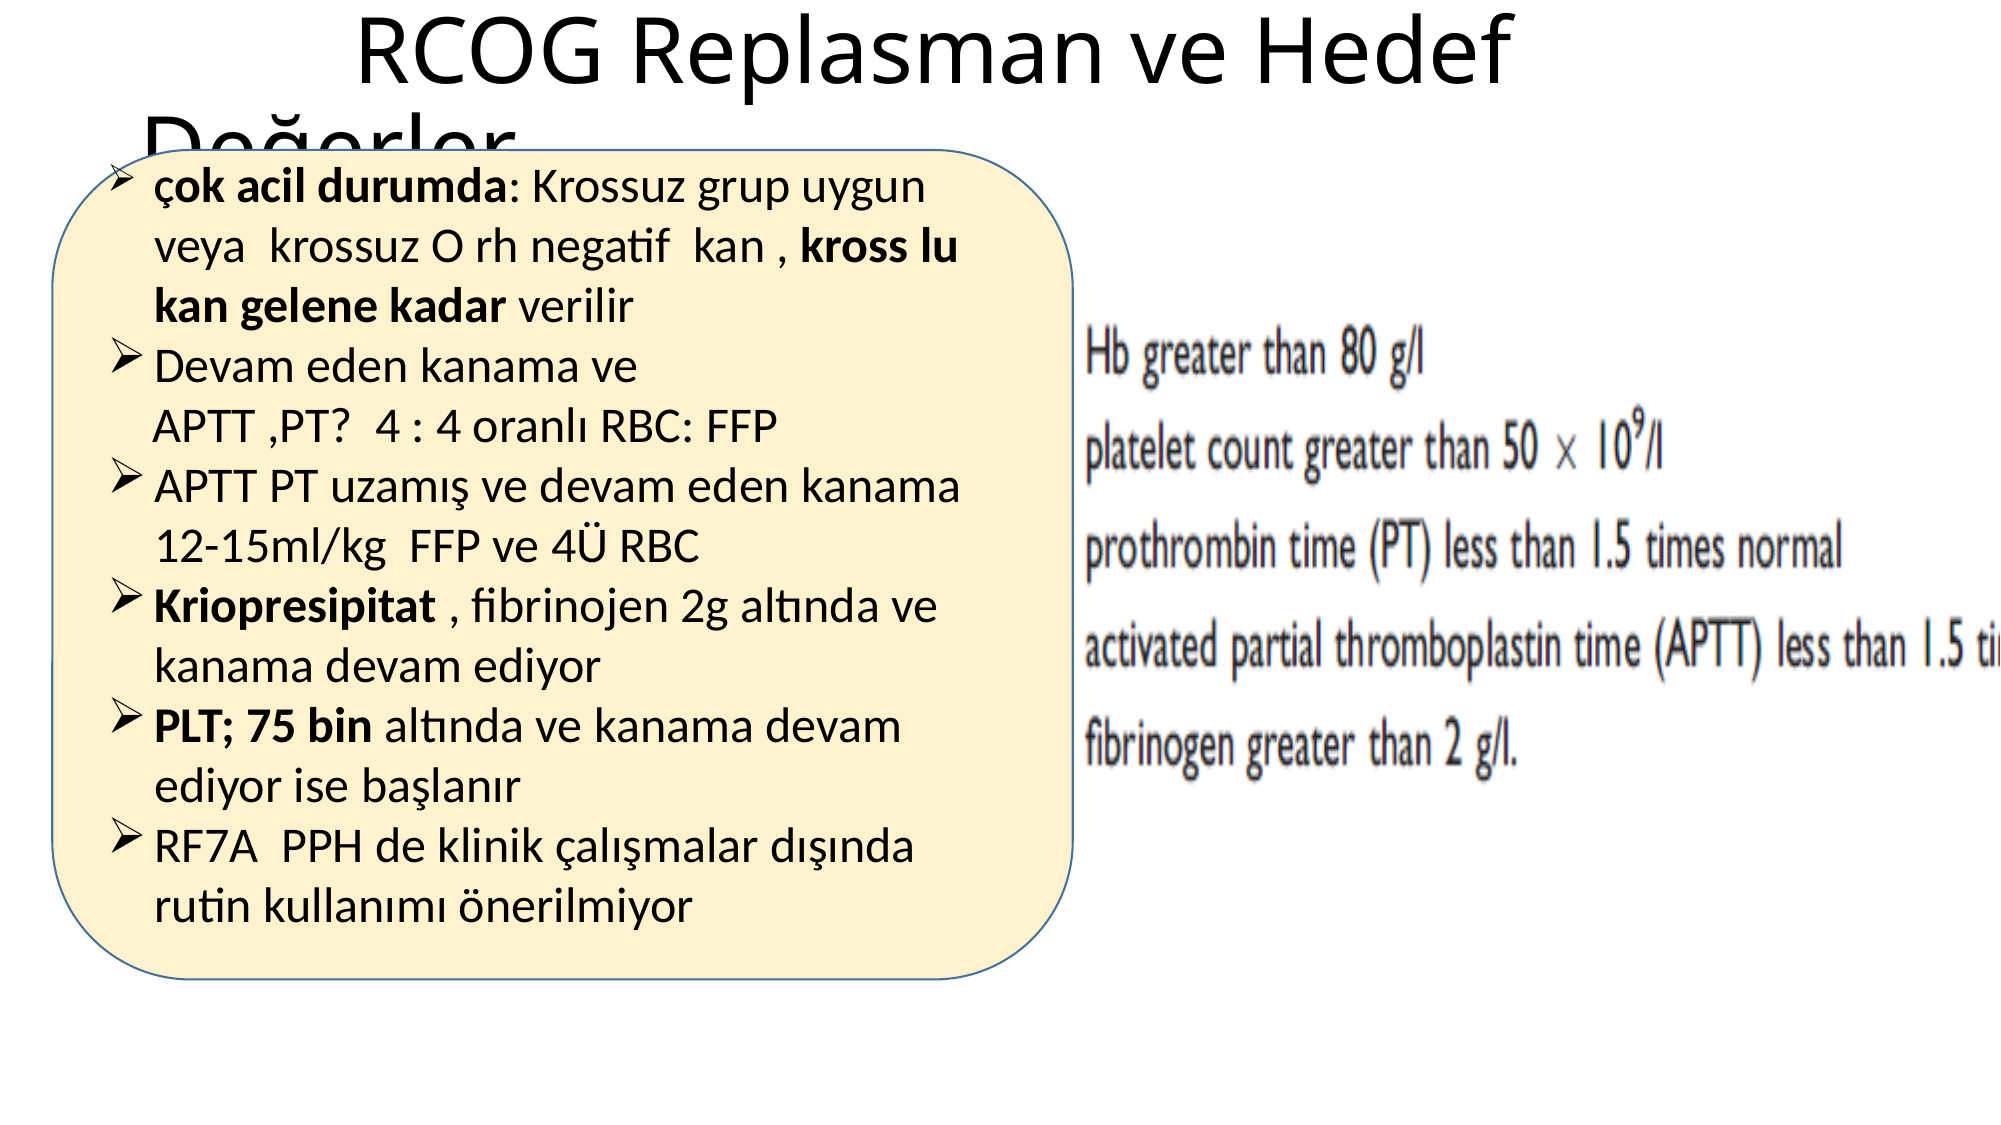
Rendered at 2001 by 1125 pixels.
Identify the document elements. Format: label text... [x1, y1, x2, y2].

list [137, 971, 170, 980]
title RCOG Replasman ve Hedef Değerler [124, 0, 1850, 213]
list [955, 971, 988, 980]
text_box Çok acil durumda: Krossuz grup uygun veya krossuz O rh negatif kan , kross lu kan gelene kadar verilir Devam eden kanama ve APTT ,PT? 4 : 4 oranlı RBC: FFP APTT PT uzamış ve devam eden kanama 12-15ml/kg FFP ve 4Ü RBC Kriopresipitat , fibrinojen 2g altında ve kanama devam ediyor PLT; 75 bin altında ve kanama devam ediyor ise başlanır RF7A PPH de klinik çalışmalar dışında rutin kullanımı önerilmiyor [51, 148, 1072, 981]
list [1014, 261, 2000, 869]
